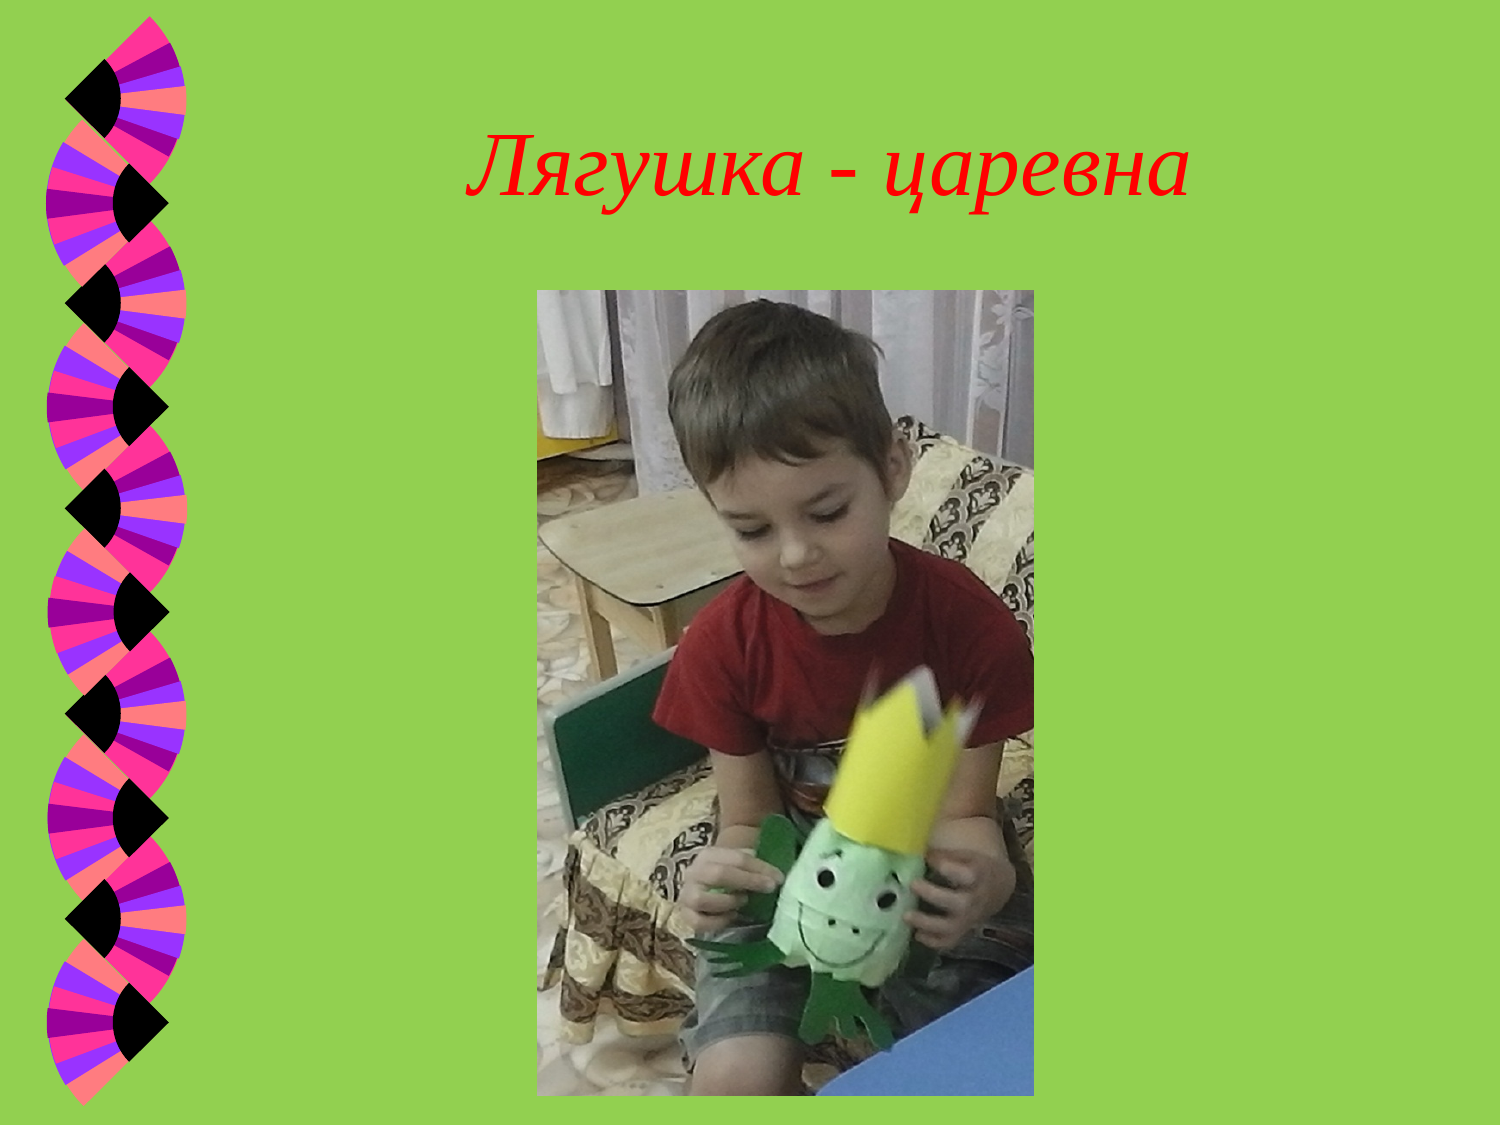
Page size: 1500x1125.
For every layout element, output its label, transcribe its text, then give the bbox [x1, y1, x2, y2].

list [537, 290, 1035, 1096]
title Лягушка - царевна [205, 30, 1481, 288]
